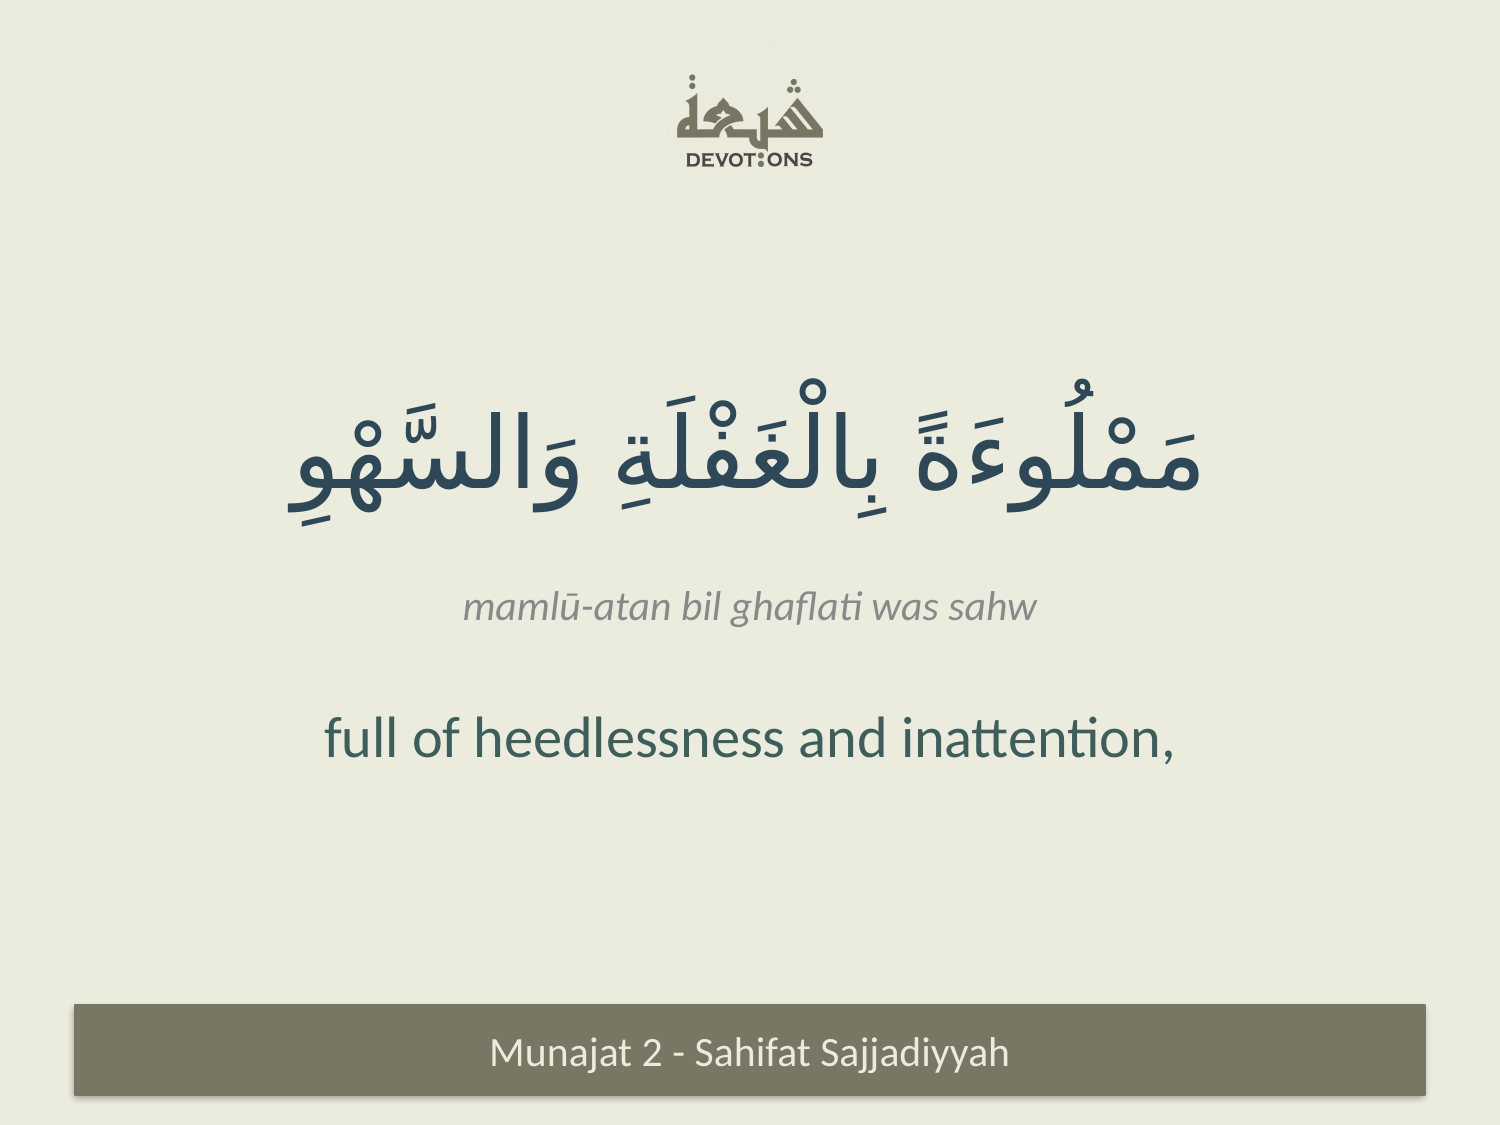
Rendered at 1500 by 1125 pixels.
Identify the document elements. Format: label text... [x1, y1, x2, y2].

picture [656, 29, 844, 218]
text_box مَمْلُوءَةً بِالْغَفْلَةِ وَالسَّهْوِ mamlū-atan bil ghaflati was sahw full of heedlessness and inattention, [74, 381, 1425, 776]
text_box [74, 1004, 1426, 1096]
text_box Munajat 2 - Sahifat Sajjadiyyah [474, 1017, 1026, 1083]
